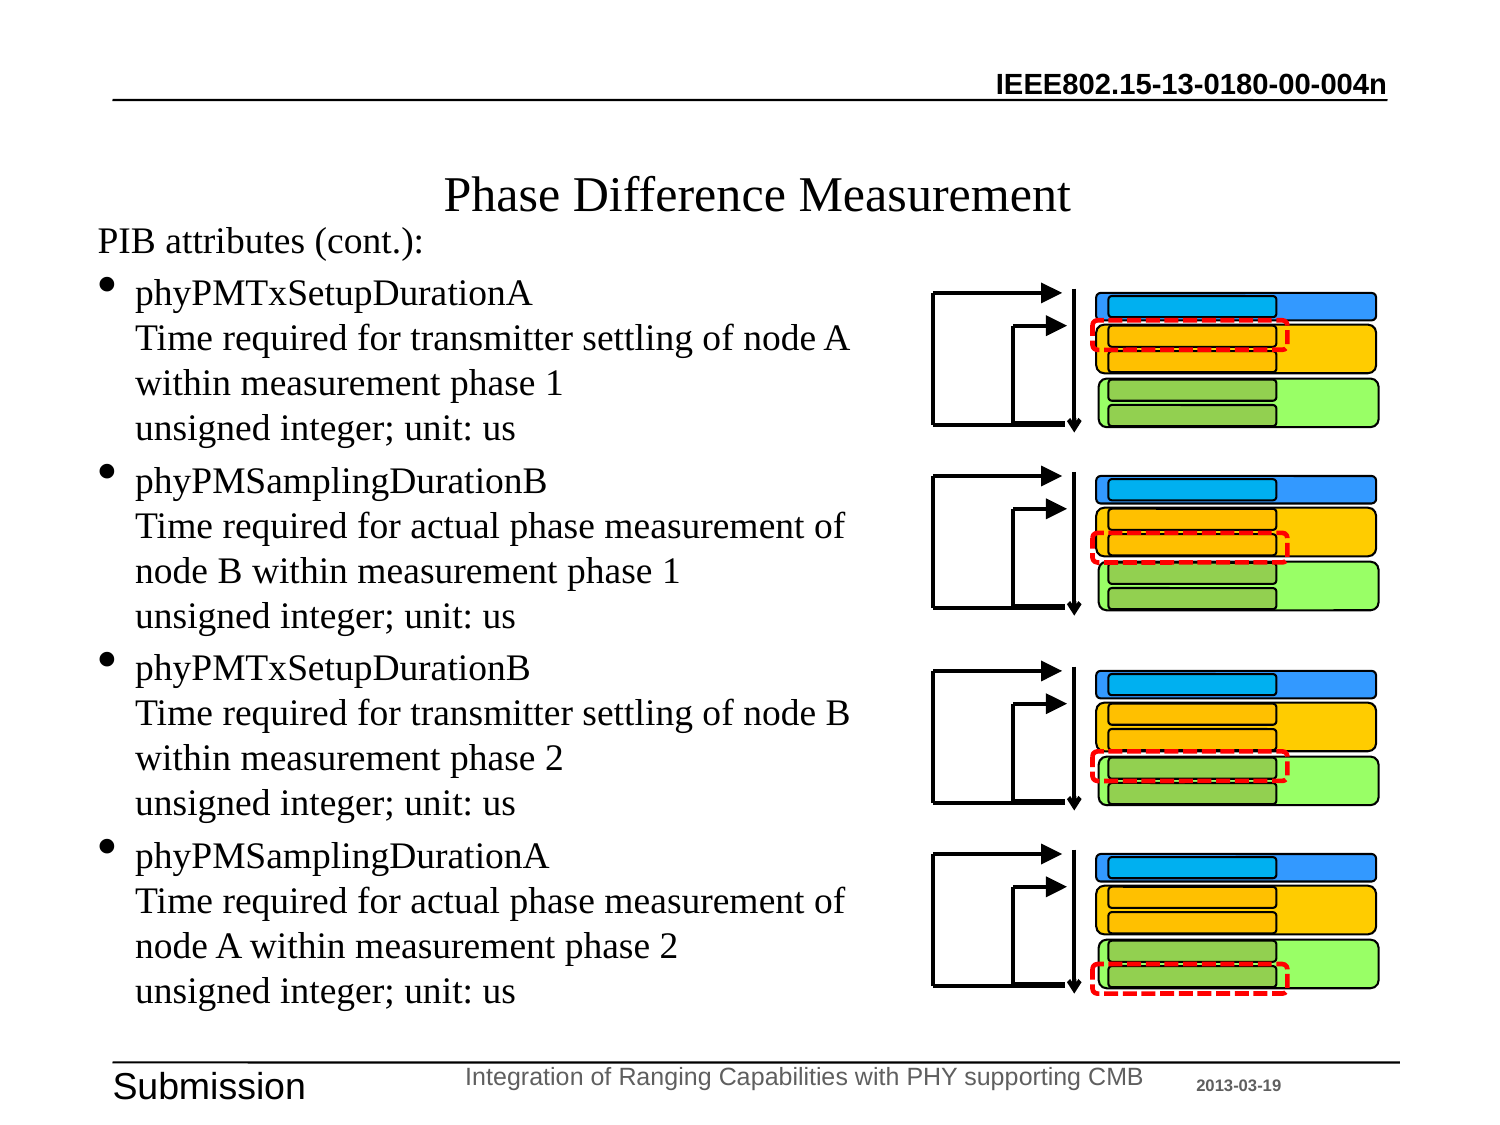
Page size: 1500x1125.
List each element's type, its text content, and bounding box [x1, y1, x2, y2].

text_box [932, 288, 1379, 433]
list PIB attributes (cont.): phyPMTxSetupDurationA Time required for transmitter settling of node A within measurement phase 1 unsigned integer; unit: us phyPMSamplingDurationB Time required for actual phase measurement of node B within measurement phase 1 unsigned integer; unit: us phyPMTxSetupDurationB Time required for transmitter settling of node B within measurement phase 2 unsigned integer; unit: us phyPMSamplingDurationA Time required for actual phase measurement of node A within measurement phase 2 unsigned integer; unit: us [82, 229, 880, 997]
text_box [932, 471, 1379, 616]
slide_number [1148, 1060, 1282, 1096]
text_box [932, 849, 1379, 994]
footer Integration of Ranging Capabilities with PHY supporting CMB [446, 1059, 1146, 1091]
title Phase Difference Measurement [82, 154, 1433, 229]
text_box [932, 666, 1379, 811]
